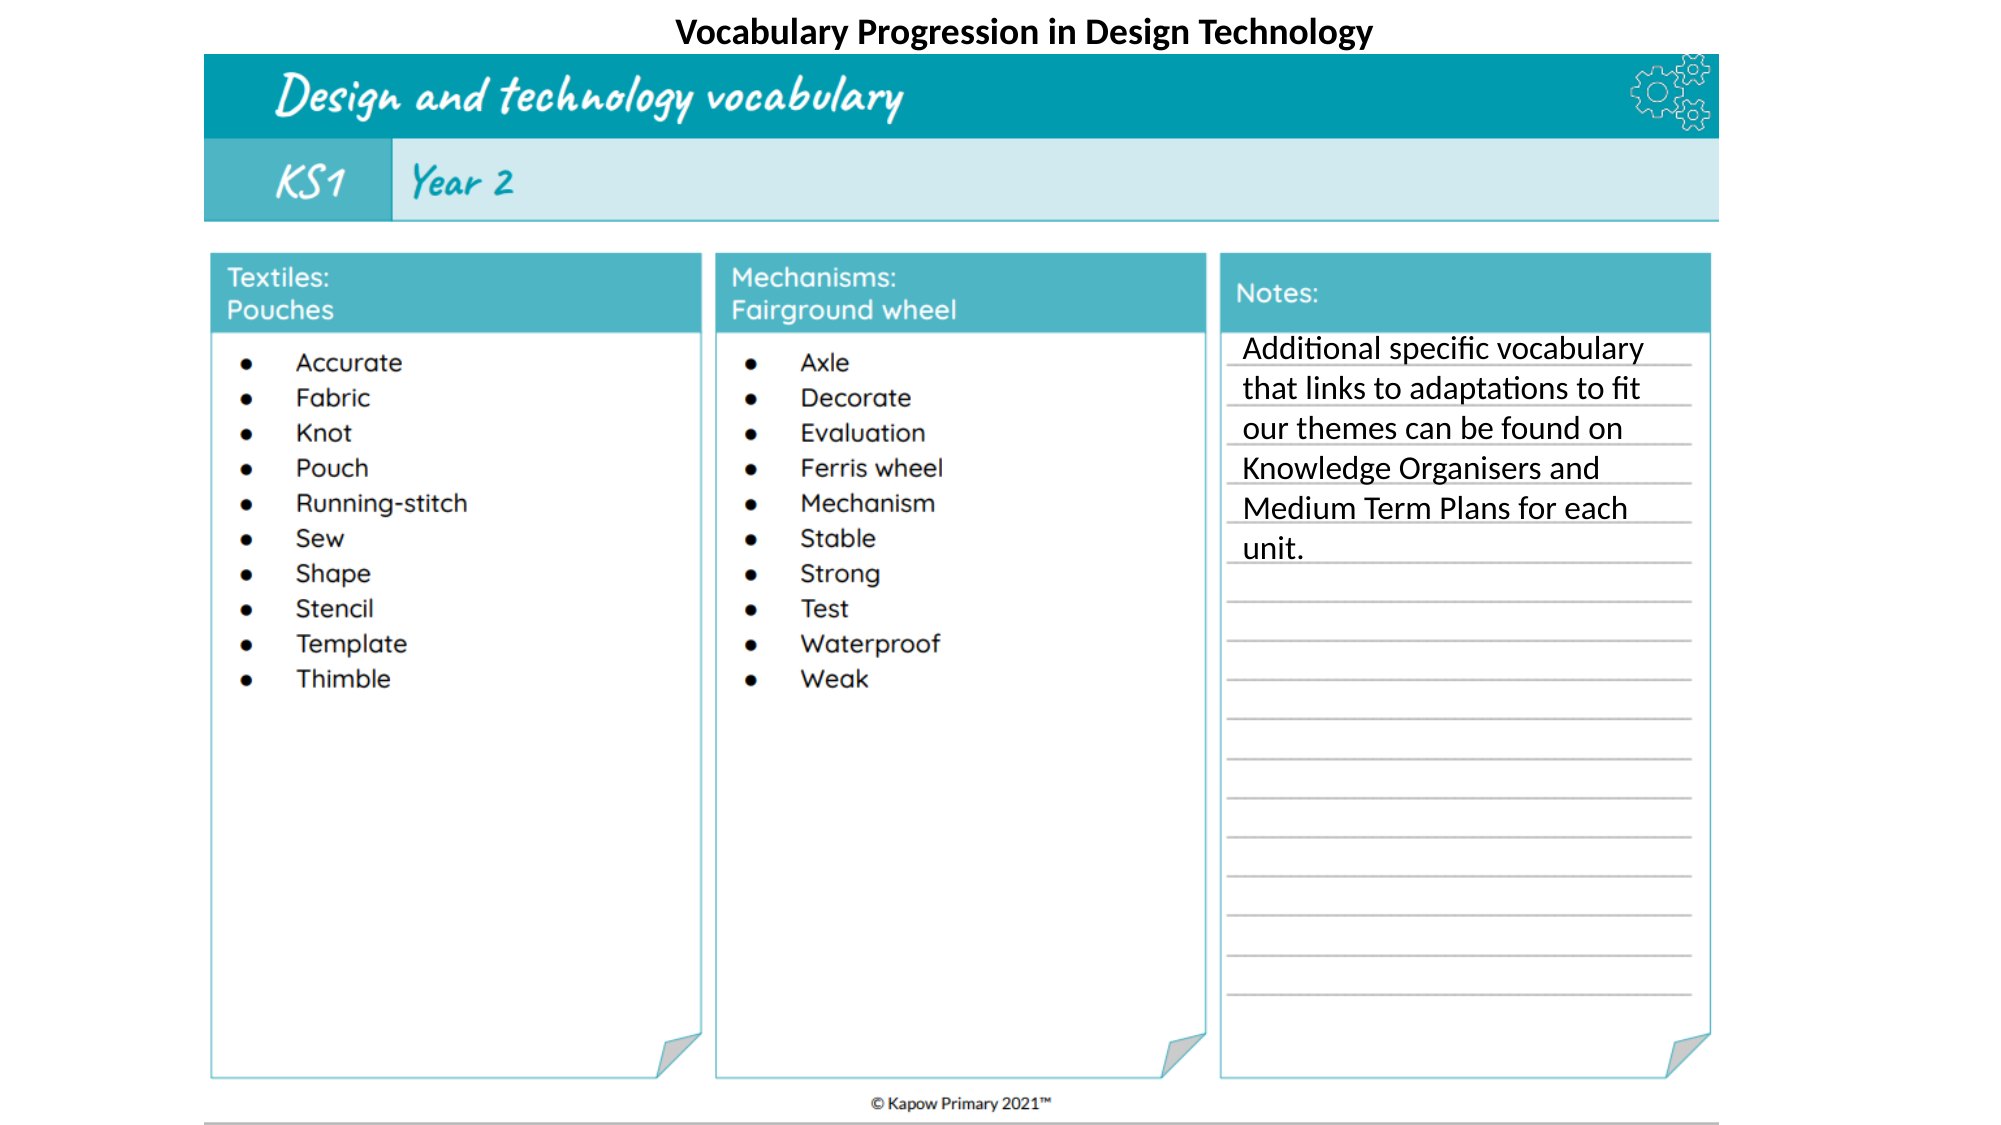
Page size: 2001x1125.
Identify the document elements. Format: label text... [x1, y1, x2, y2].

text_box Vocabulary Progression in Design Technology [660, 0, 1661, 54]
picture [204, 54, 1719, 1125]
